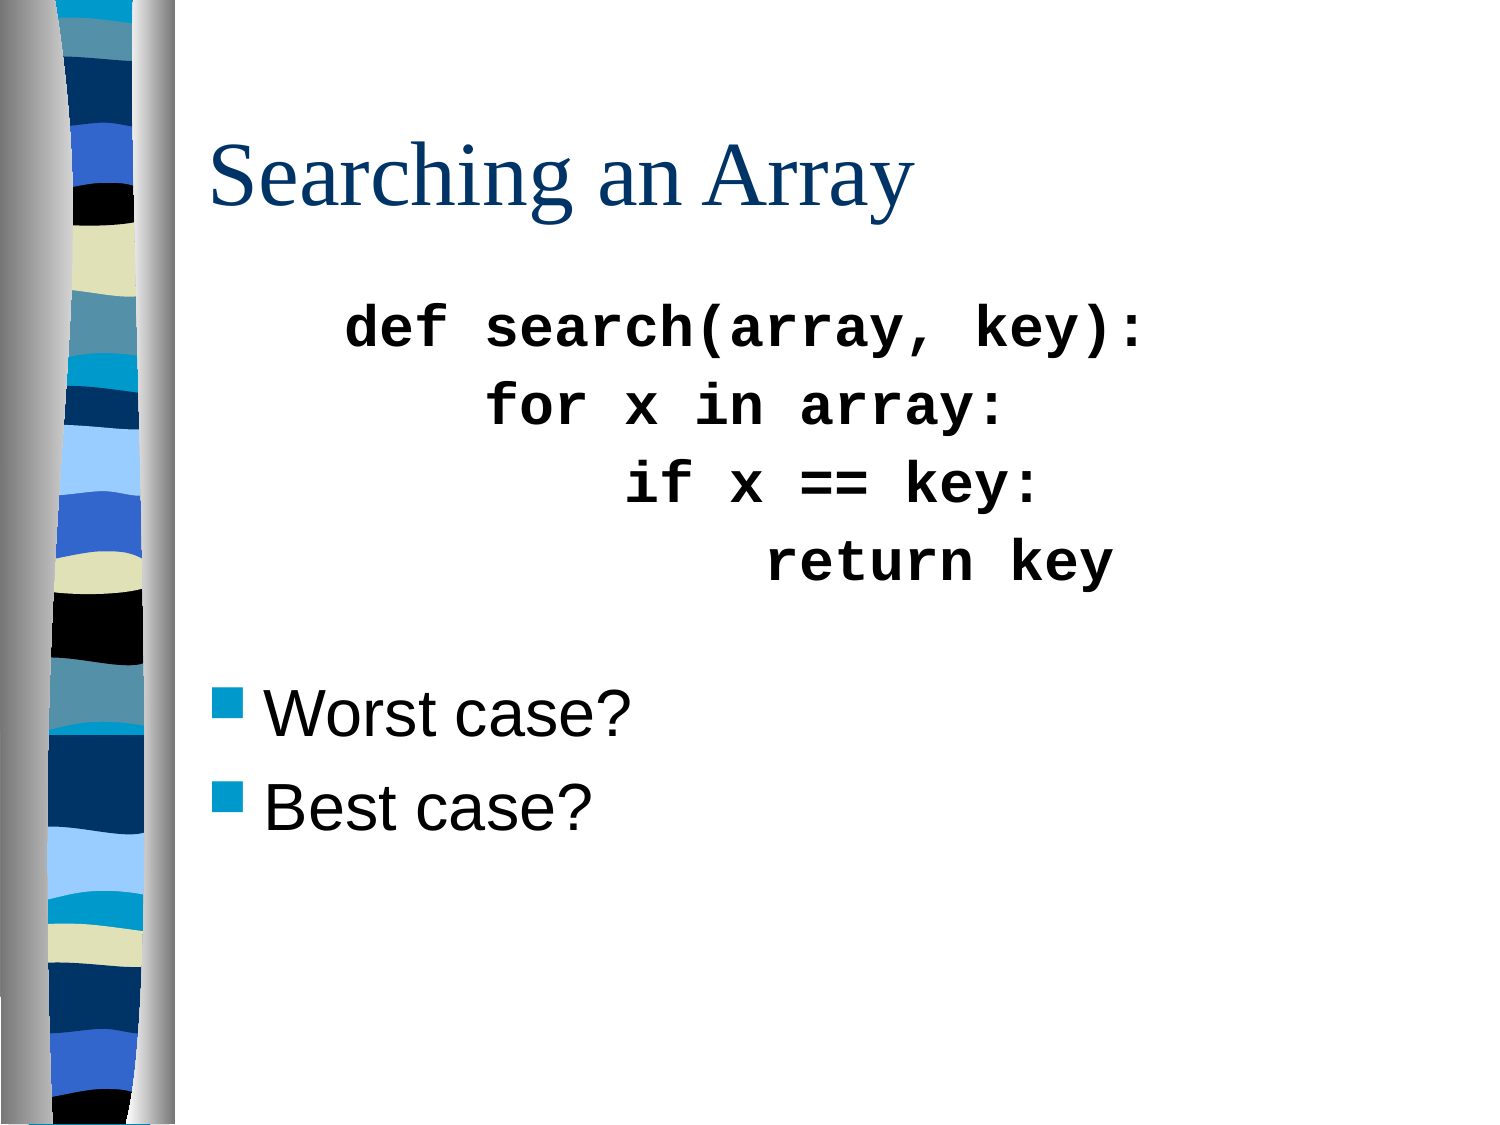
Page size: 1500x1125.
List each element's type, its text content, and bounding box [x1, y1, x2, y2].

list Worst case? Best case? [192, 662, 1468, 1001]
title Searching an Array [192, 74, 1468, 263]
text_box def search(array, key): for x in array: if x == key: return key [330, 299, 1165, 676]
